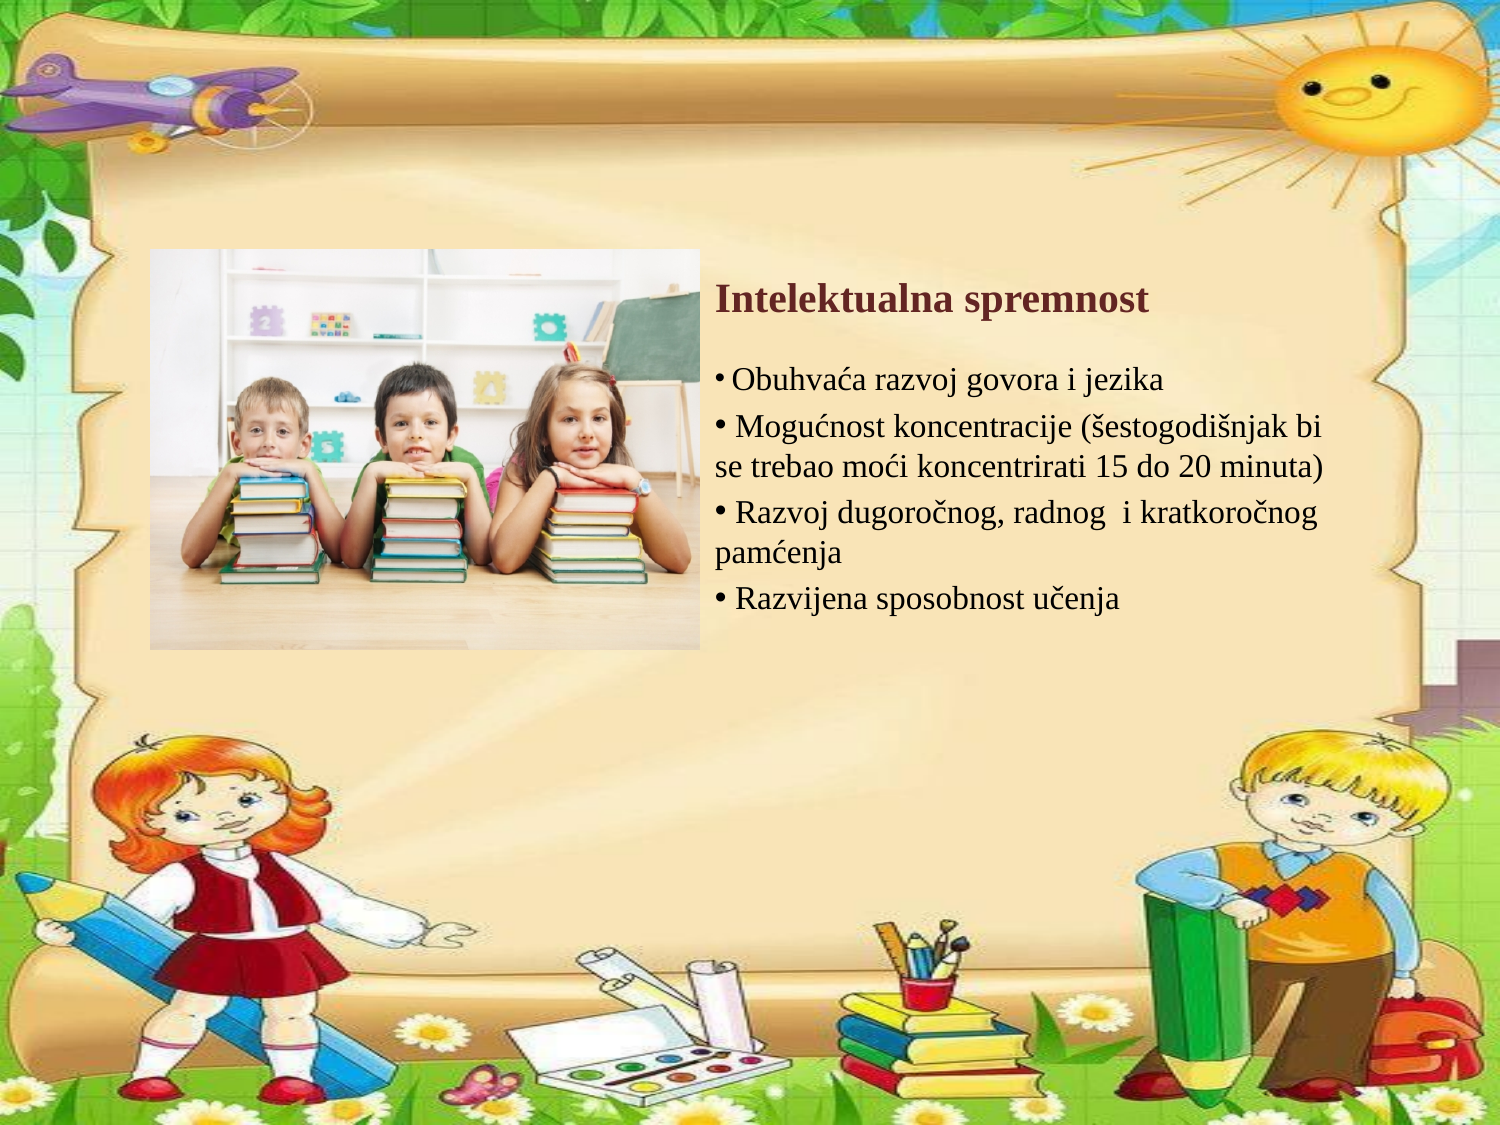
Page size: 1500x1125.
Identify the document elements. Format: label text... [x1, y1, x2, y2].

title Intelektualna spremnost [699, 137, 1194, 329]
list Obuhvaća razvoj govora i jezika Mogućnost koncentracije (šestogodišnjak bi se trebao moći koncentrirati 15 do 20 minuta) Razvoj dugoročnog, radnog i kratkoročnog pamćenja Razvijena sposobnost učenja [704, 350, 1363, 650]
picture [0, 0, 1500, 1125]
